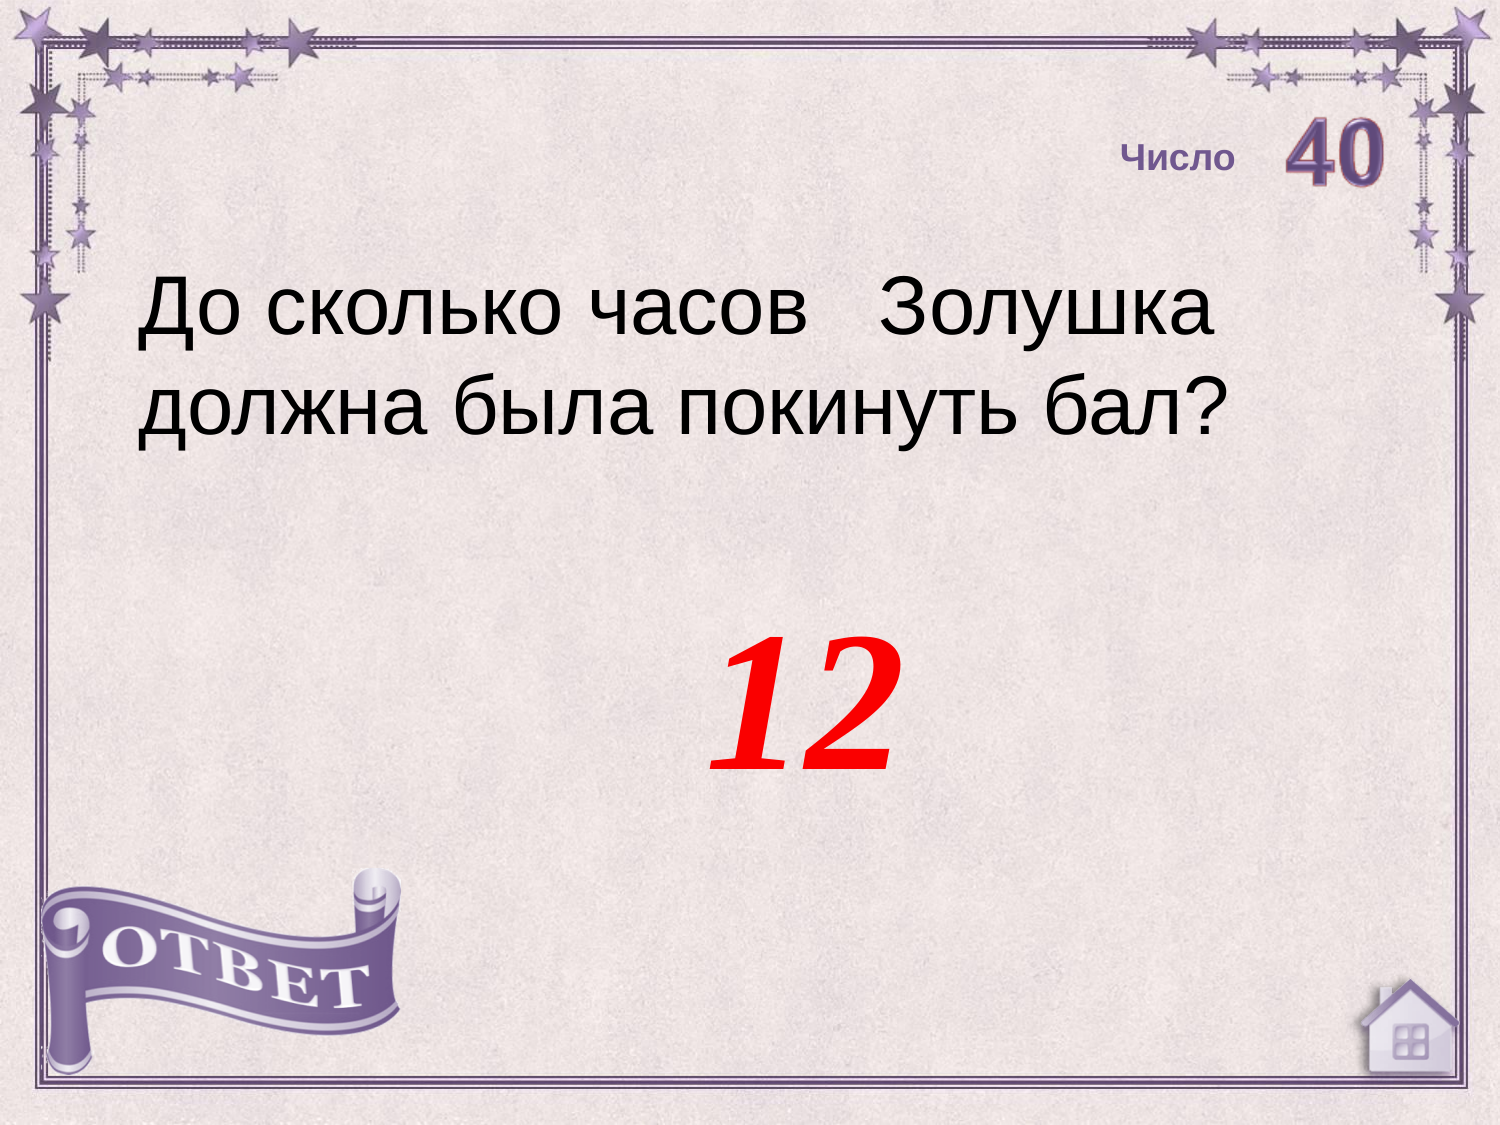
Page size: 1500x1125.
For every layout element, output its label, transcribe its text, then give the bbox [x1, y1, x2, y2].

text_box До сколько часов Золушка должна была покинуть бал? [123, 243, 1379, 459]
text_box Число [1104, 125, 1222, 186]
picture [0, 0, 1500, 1125]
text_box 12 [690, 562, 951, 818]
